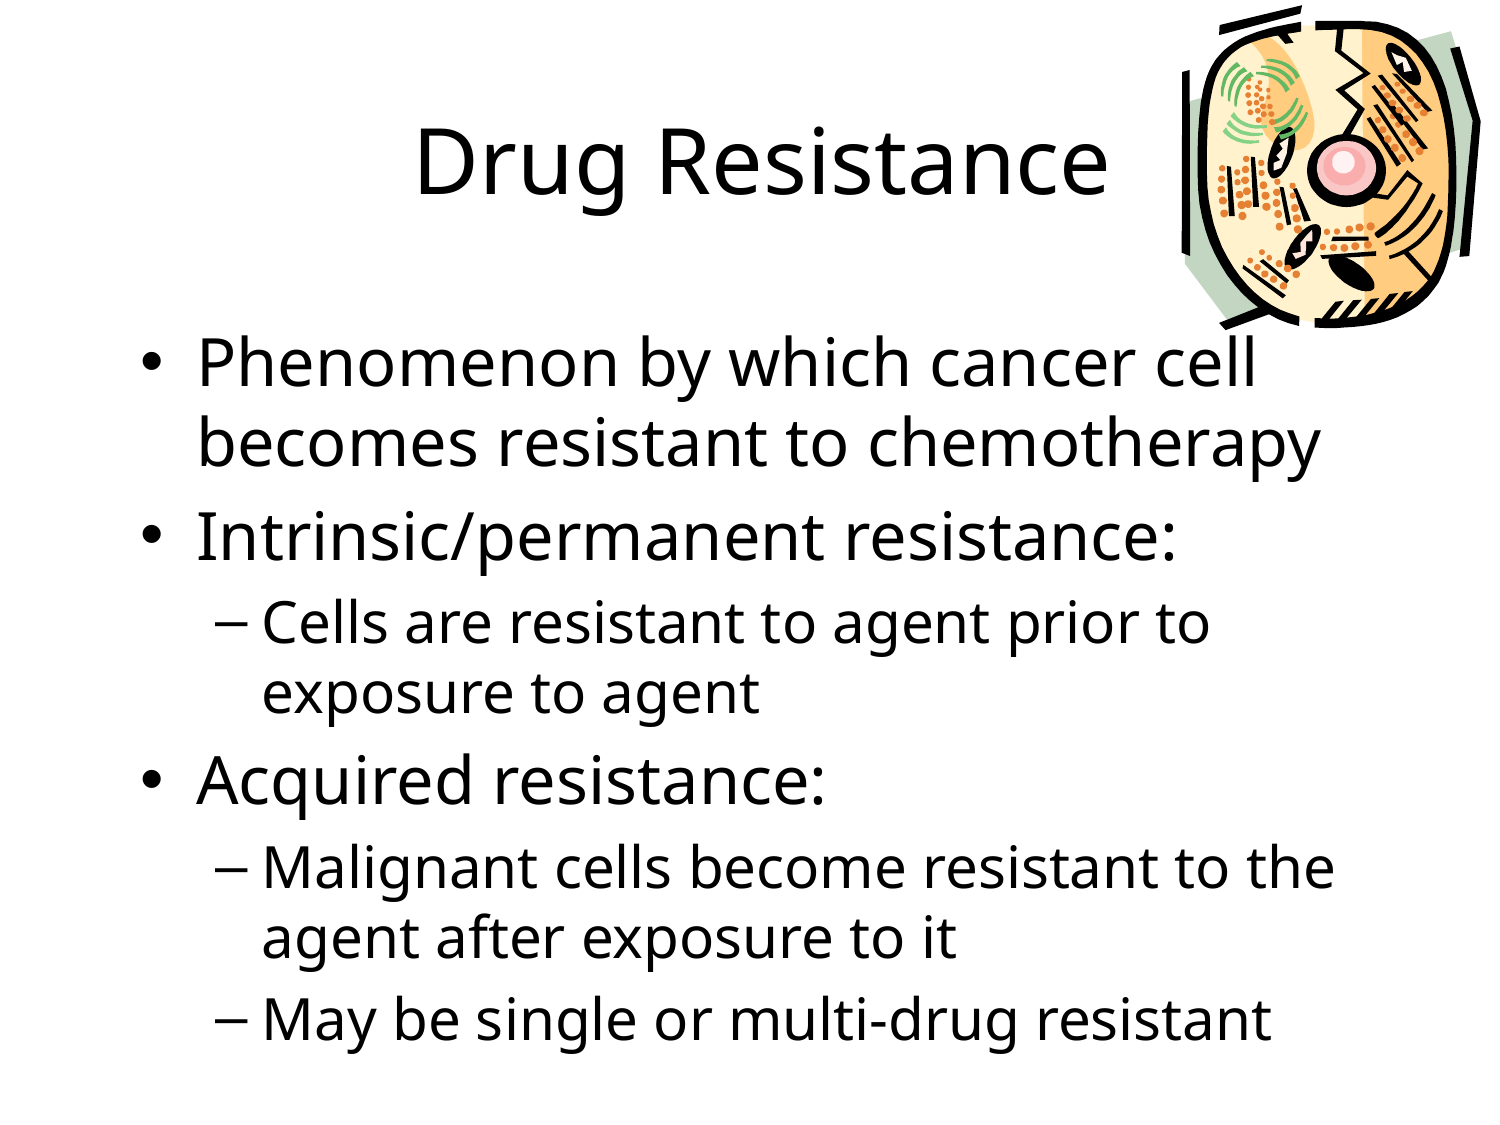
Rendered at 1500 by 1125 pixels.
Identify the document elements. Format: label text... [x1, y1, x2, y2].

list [1171, 0, 1500, 351]
list Phenomenon by which cancer cell becomes resistant to chemotherapy Intrinsic/permanent resistance: Cells are resistant to agent prior to exposure to agent Acquired resistance: Malignant cells become resistant to the agent after exposure to it May be single or multi-drug resistant [125, 312, 1438, 1125]
title Drug Resistance [75, 40, 1166, 275]
